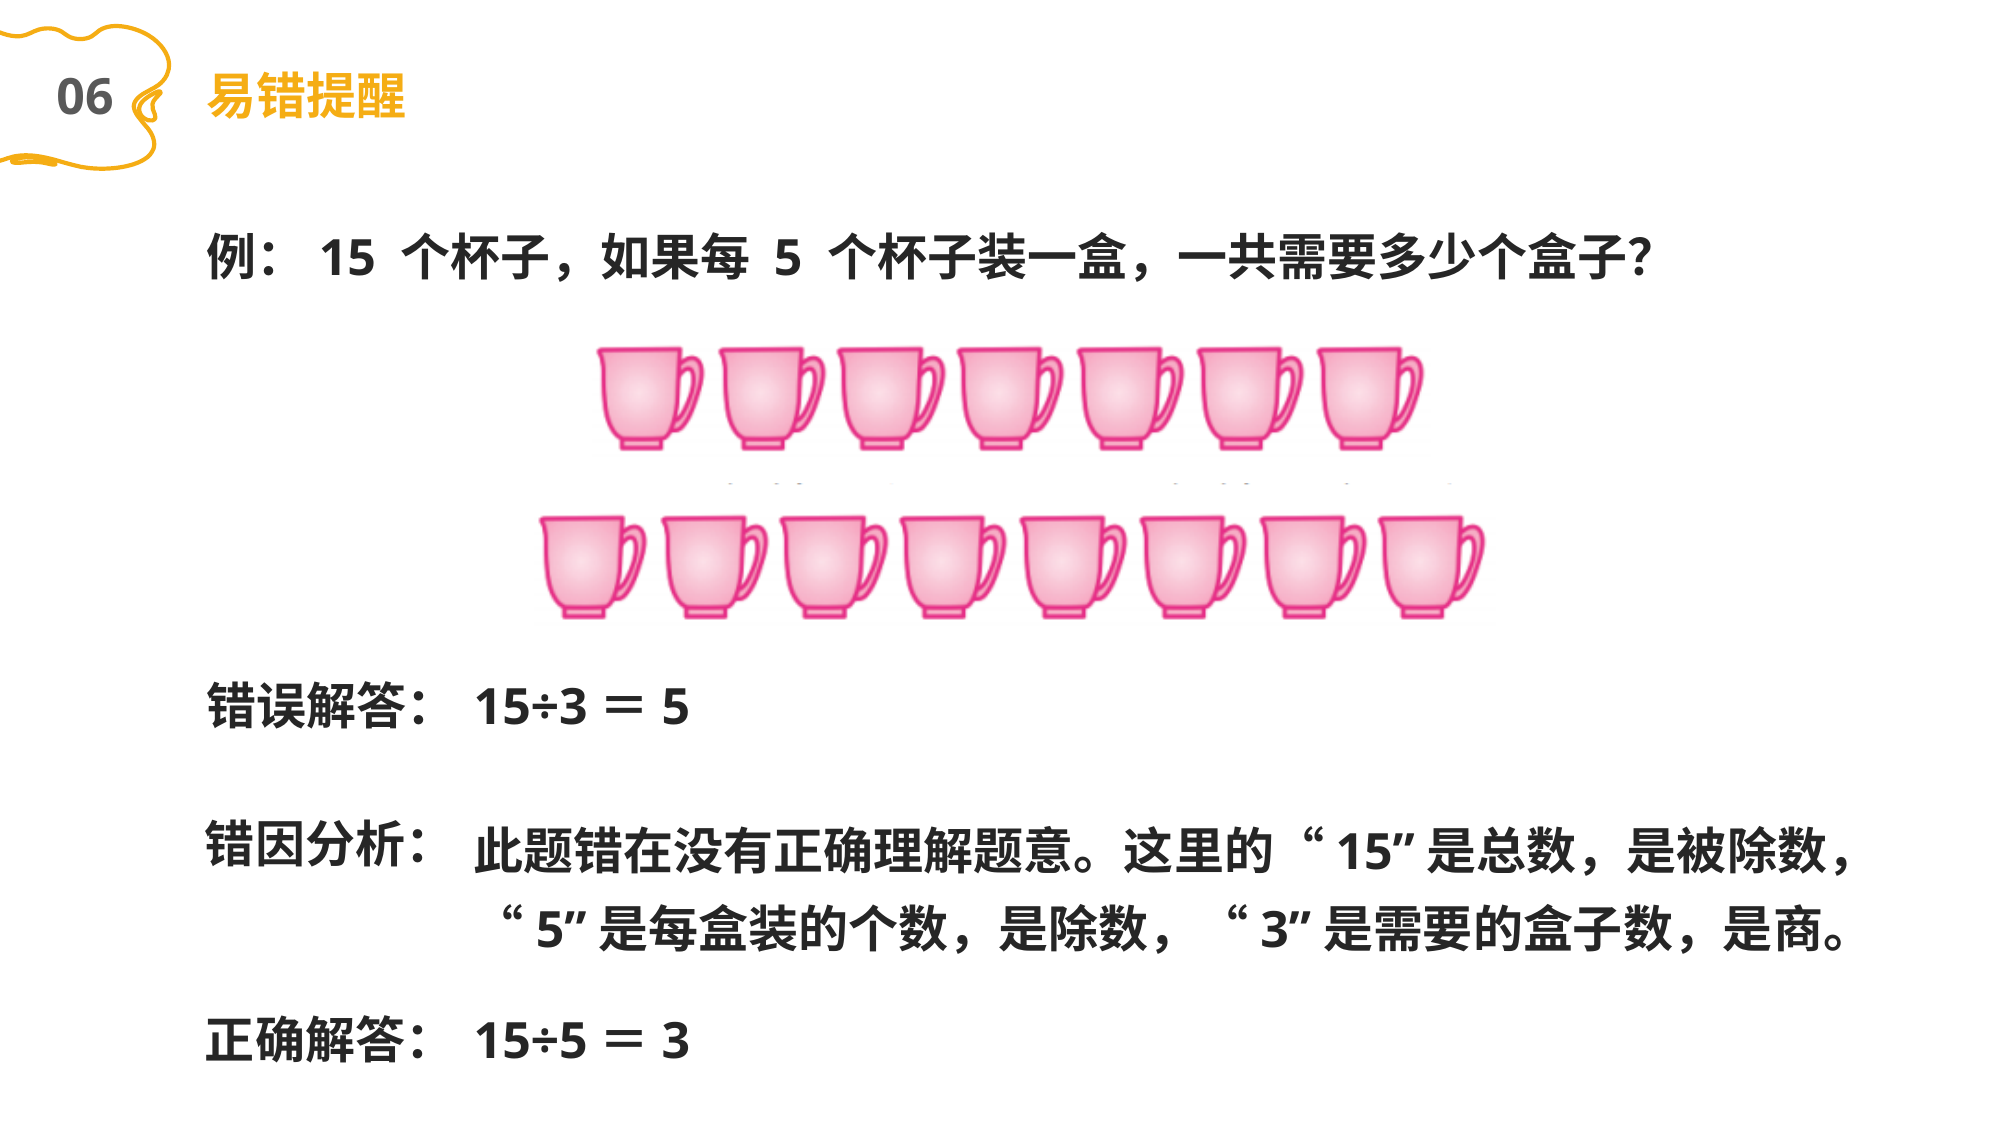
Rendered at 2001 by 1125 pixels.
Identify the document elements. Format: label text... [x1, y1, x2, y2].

list 易错提醒 [192, 64, 846, 134]
text_box 此题错在没有正确理解题意。这里的“15”是总数，是被除数，“5”是每盒装的个数，是除数，“3”是需要的盒子数，是商。 [458, 793, 1881, 965]
text_box 错误解答： [192, 666, 458, 742]
text_box 15÷3＝5 [458, 666, 876, 742]
picture [569, 329, 1431, 468]
picture [504, 483, 1496, 642]
list 06 [41, 64, 192, 134]
picture [0, 29, 166, 166]
text_box 错因分析： [190, 804, 458, 880]
text_box 例：15 个杯子，如果每 5 个杯子装一盒，一共需要多少个盒子？ [192, 200, 1764, 293]
text_box 15÷5＝3 [458, 1001, 876, 1076]
text_box 正确解答： [190, 1001, 458, 1076]
